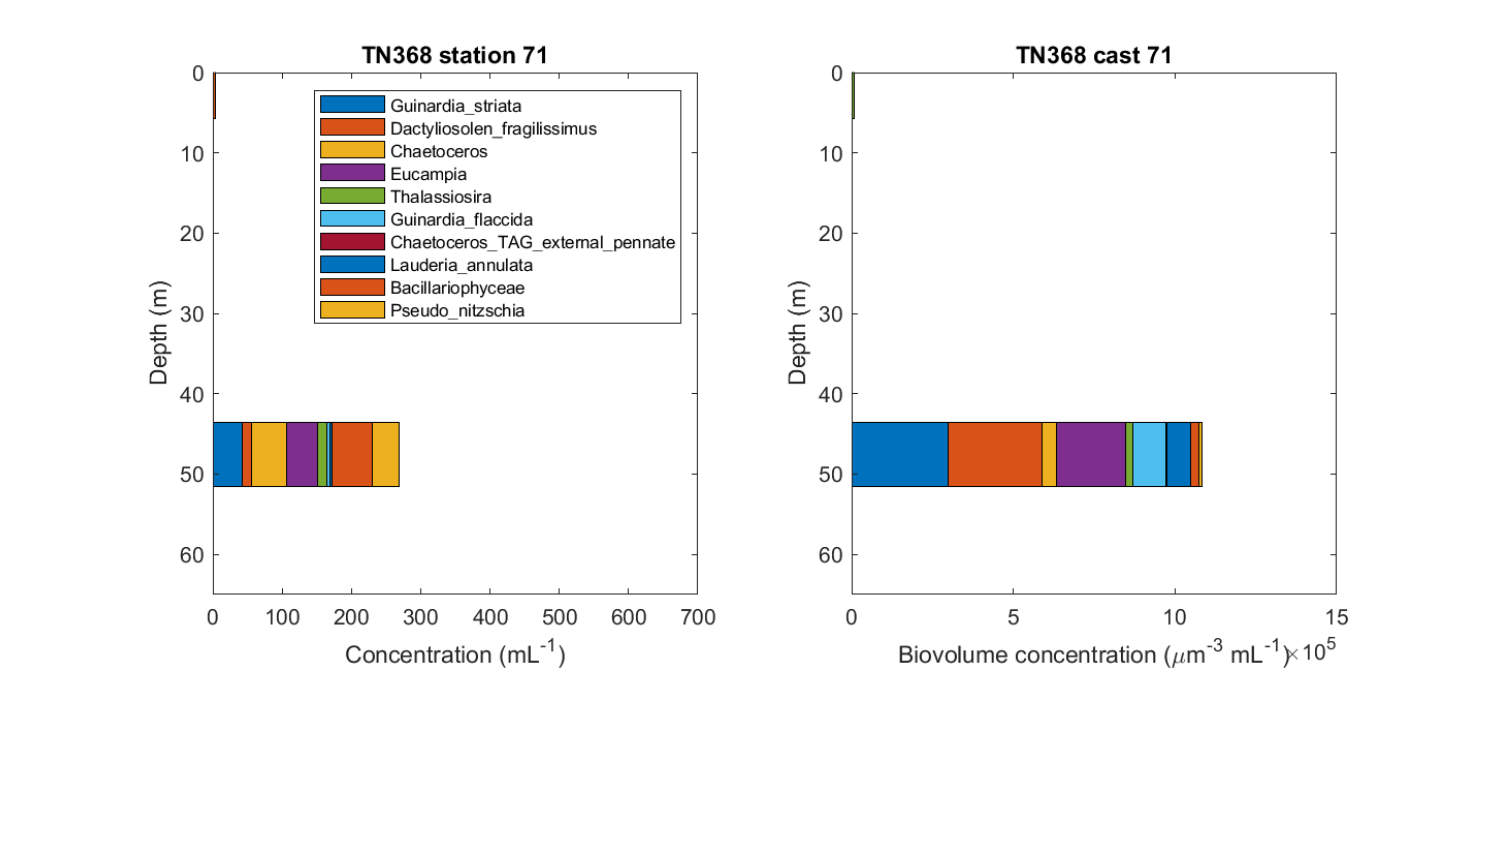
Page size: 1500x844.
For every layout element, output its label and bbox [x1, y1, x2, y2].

picture [24, 24, 1476, 670]
